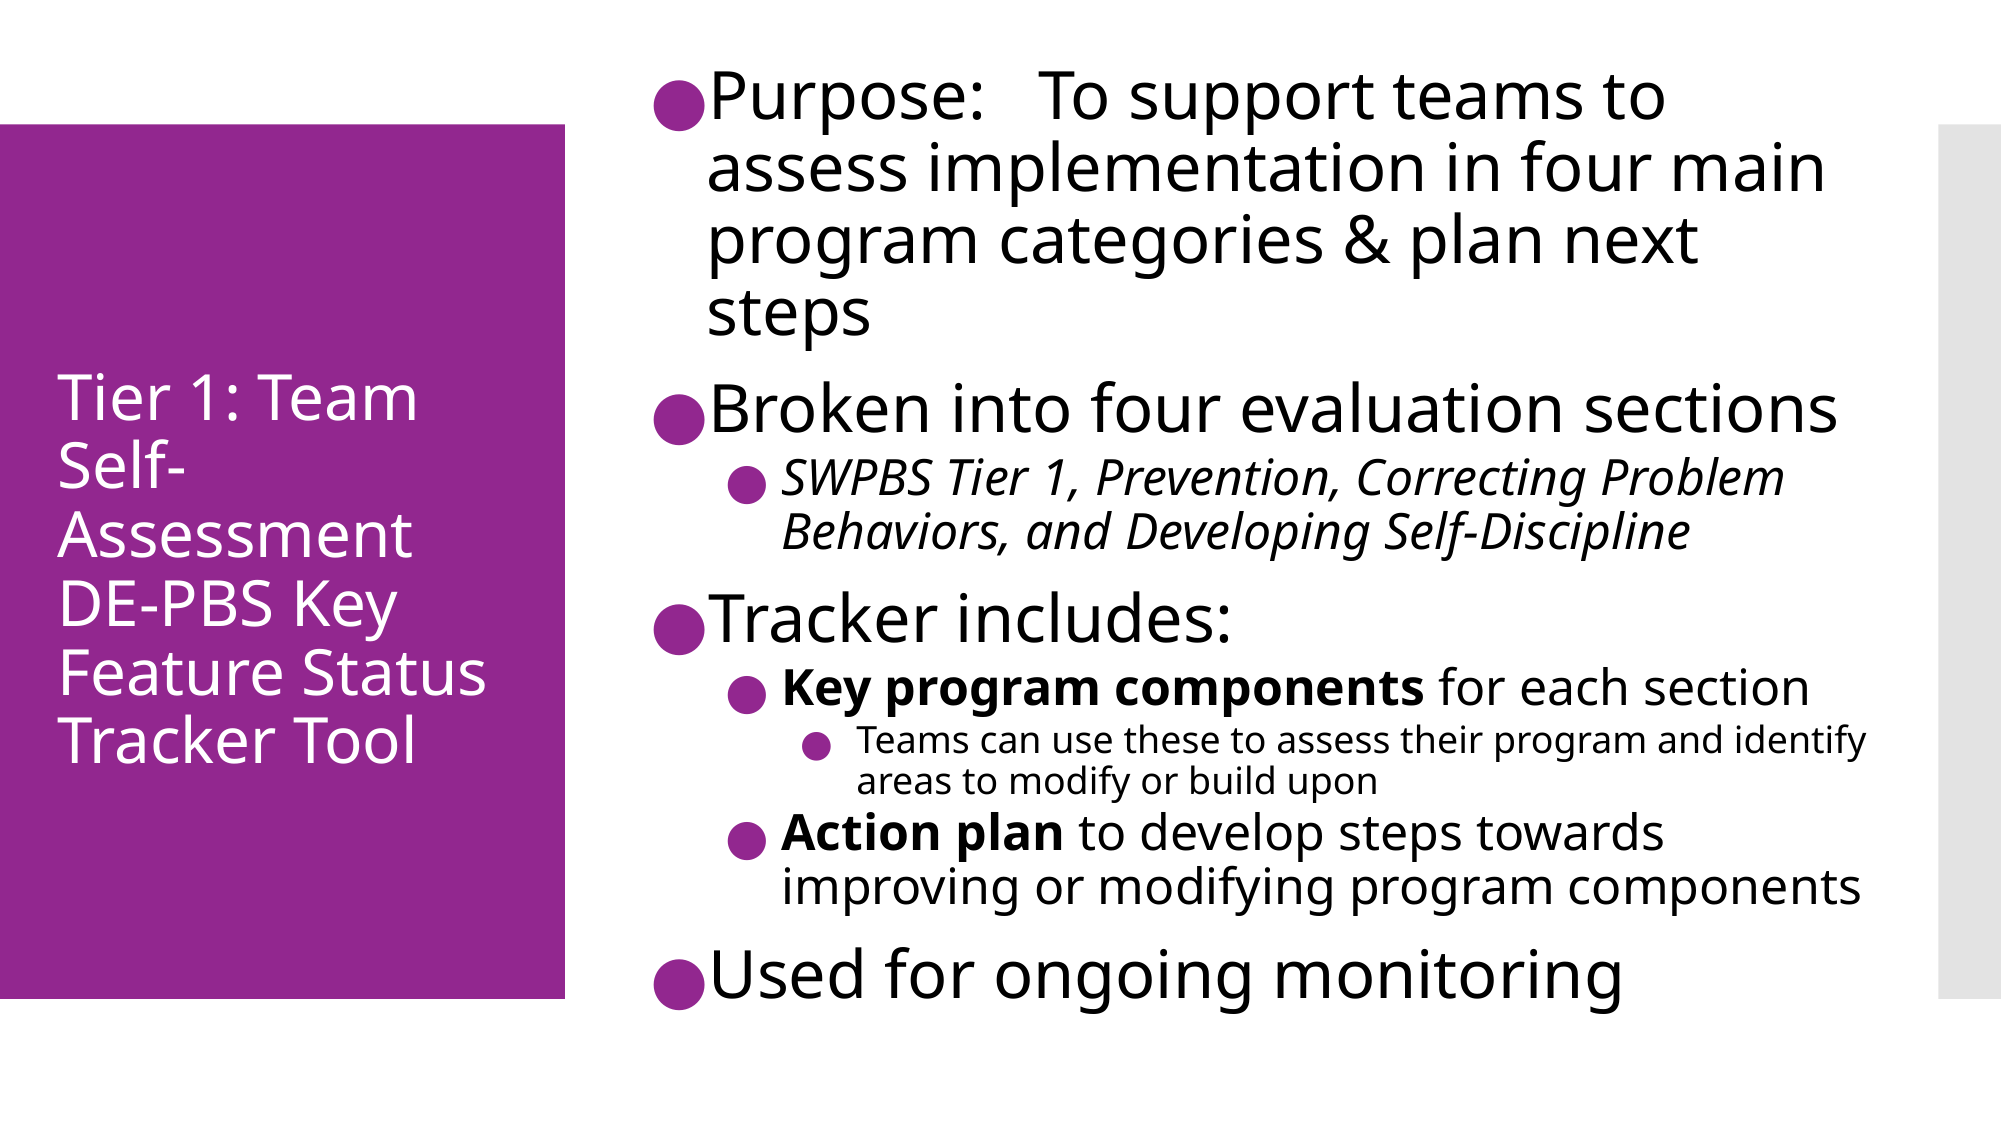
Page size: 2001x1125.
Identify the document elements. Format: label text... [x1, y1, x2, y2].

list Purpose: To support teams to assess implementation in four main program categories & plan next steps Broken into four evaluation sections SWPBS Tier 1, Prevention, Correcting Problem Behaviors, and Developing Self-Discipline Tracker includes: Key program components for each section Teams can use these to assess their program and identify areas to modify or build upon Action plan to develop steps towards improving or modifying program components Used for ongoing monitoring [616, 0, 1889, 1093]
title Tier 1: Team Self-Assessment DE-PBS Key Feature Status Tracker Tool [42, 355, 552, 787]
